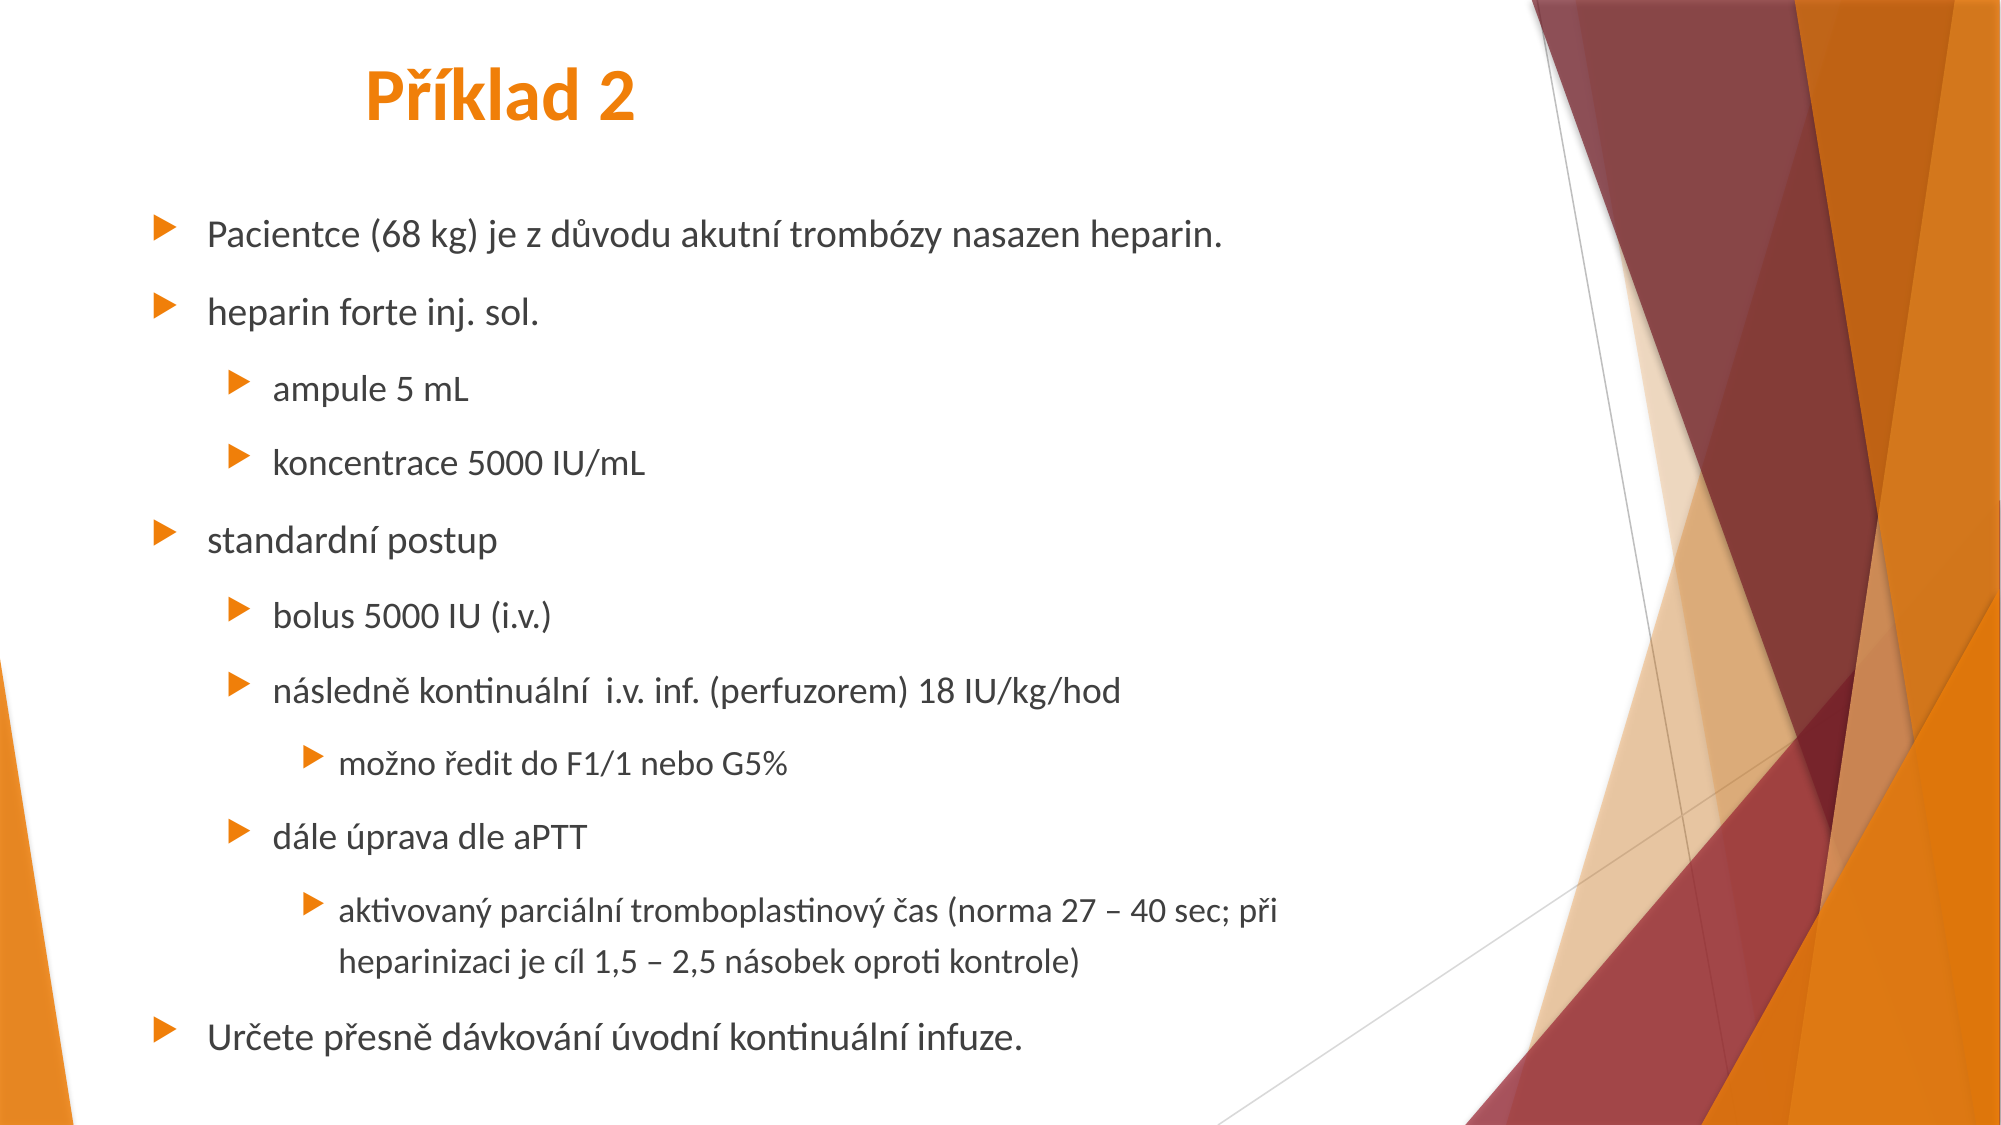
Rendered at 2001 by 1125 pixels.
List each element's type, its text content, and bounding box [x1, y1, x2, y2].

title Příklad 2 [350, 37, 1688, 200]
list Pacientce (68 kg) je z důvodu akutní trombózy nasazen heparin. heparin forte inj. sol. ampule 5 mL koncentrace 5000 IU/mL standardní postup bolus 5000 IU (i.v.) následně kontinuální i.v. inf. (perfuzorem) 18 IU/kg/hod možno ředit do F1/1 nebo G5% dále úprava dle aPTT aktivovaný parciální tromboplastinový čas (norma 27 – 40 sec; při heparinizaci je cíl 1,5 – 2,5 násobek oproti kontrole) Určete přesně dávkování úvodní kontinuální infuze. [135, 191, 1474, 1000]
